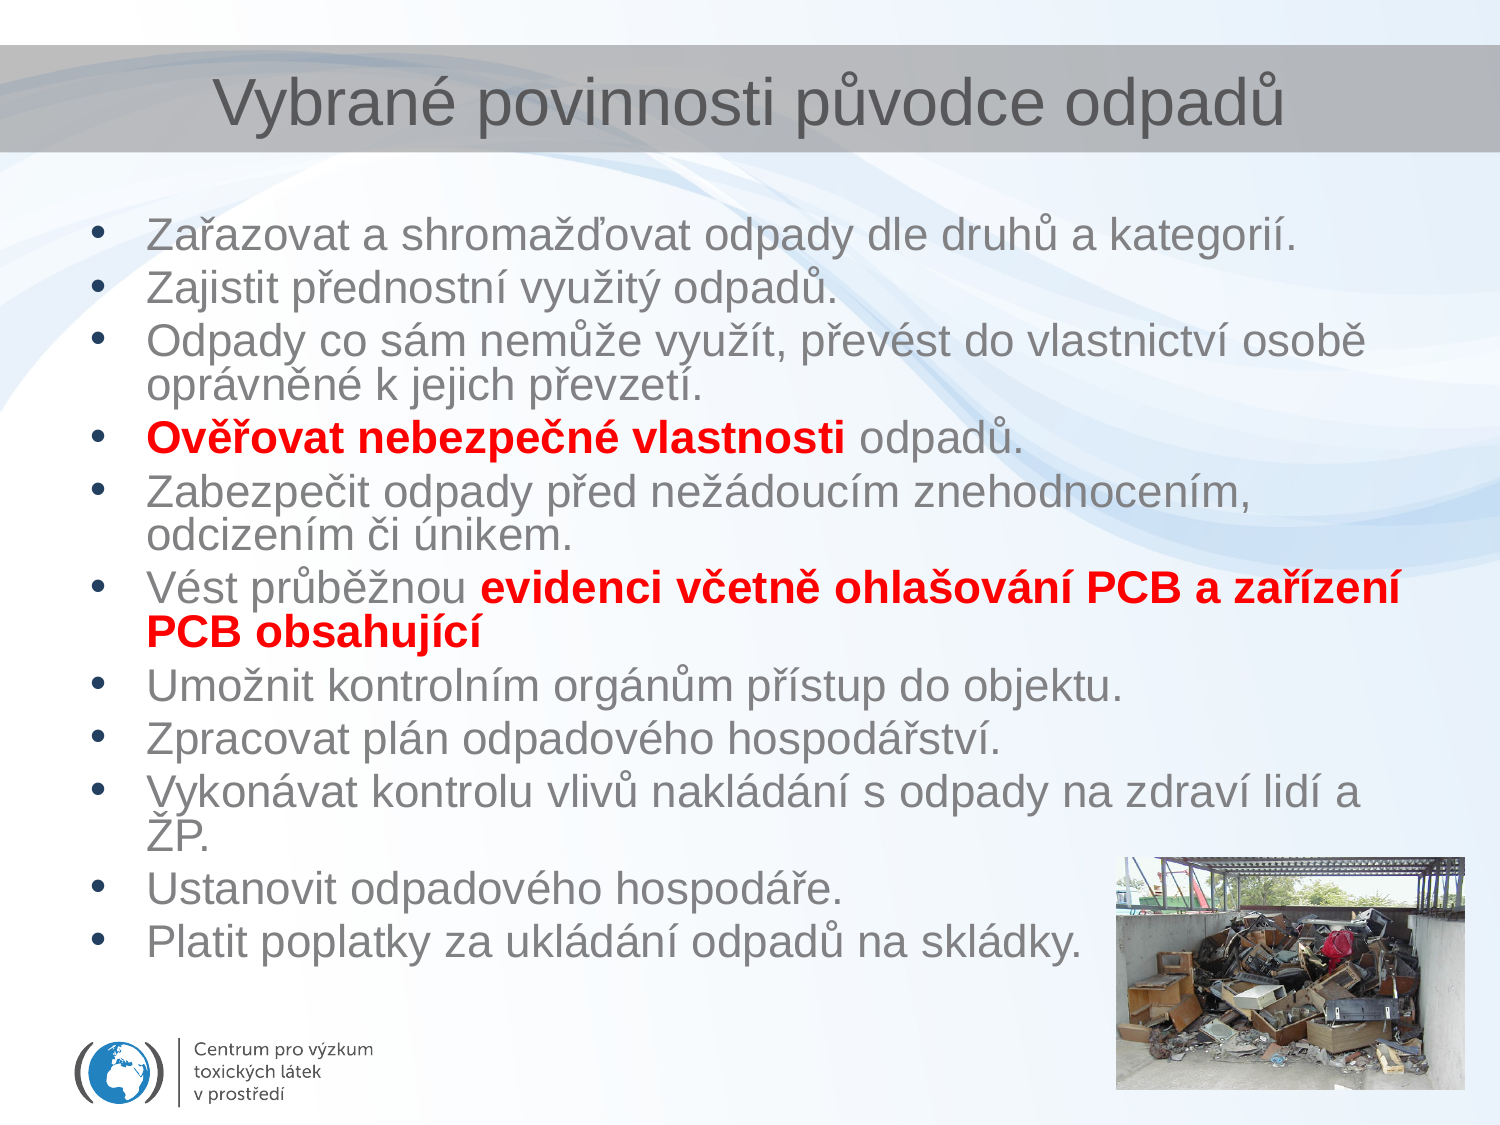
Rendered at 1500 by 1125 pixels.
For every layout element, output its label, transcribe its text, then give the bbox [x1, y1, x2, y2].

list Zařazovat a shromažďovat odpady dle druhů a kategorií. Zajistit přednostní využitý odpadů. Odpady co sám nemůže využít, převést do vlastnictví osobě oprávněné k jejich převzetí. Ověřovat nebezpečné vlastnosti odpadů. Zabezpečit odpady před nežádoucím znehodnocením, odcizením či únikem. Vést průběžnou evidenci včetně ohlašování PCB a zařízení PCB obsahující Umožnit kontrolním orgánům přístup do objektu. Zpracovat plán odpadového hospodářství. Vykonávat kontrolu vlivů nakládání s odpady na zdraví lidí a ŽP. Ustanovit odpadového hospodáře. Platit poplatky za ukládání odpadů na skládky. [74, 207, 1426, 1029]
picture [0, 0, 1500, 45]
picture [0, 153, 1500, 1125]
title Vybrané povinnosti původce odpadů [0, 45, 1500, 153]
